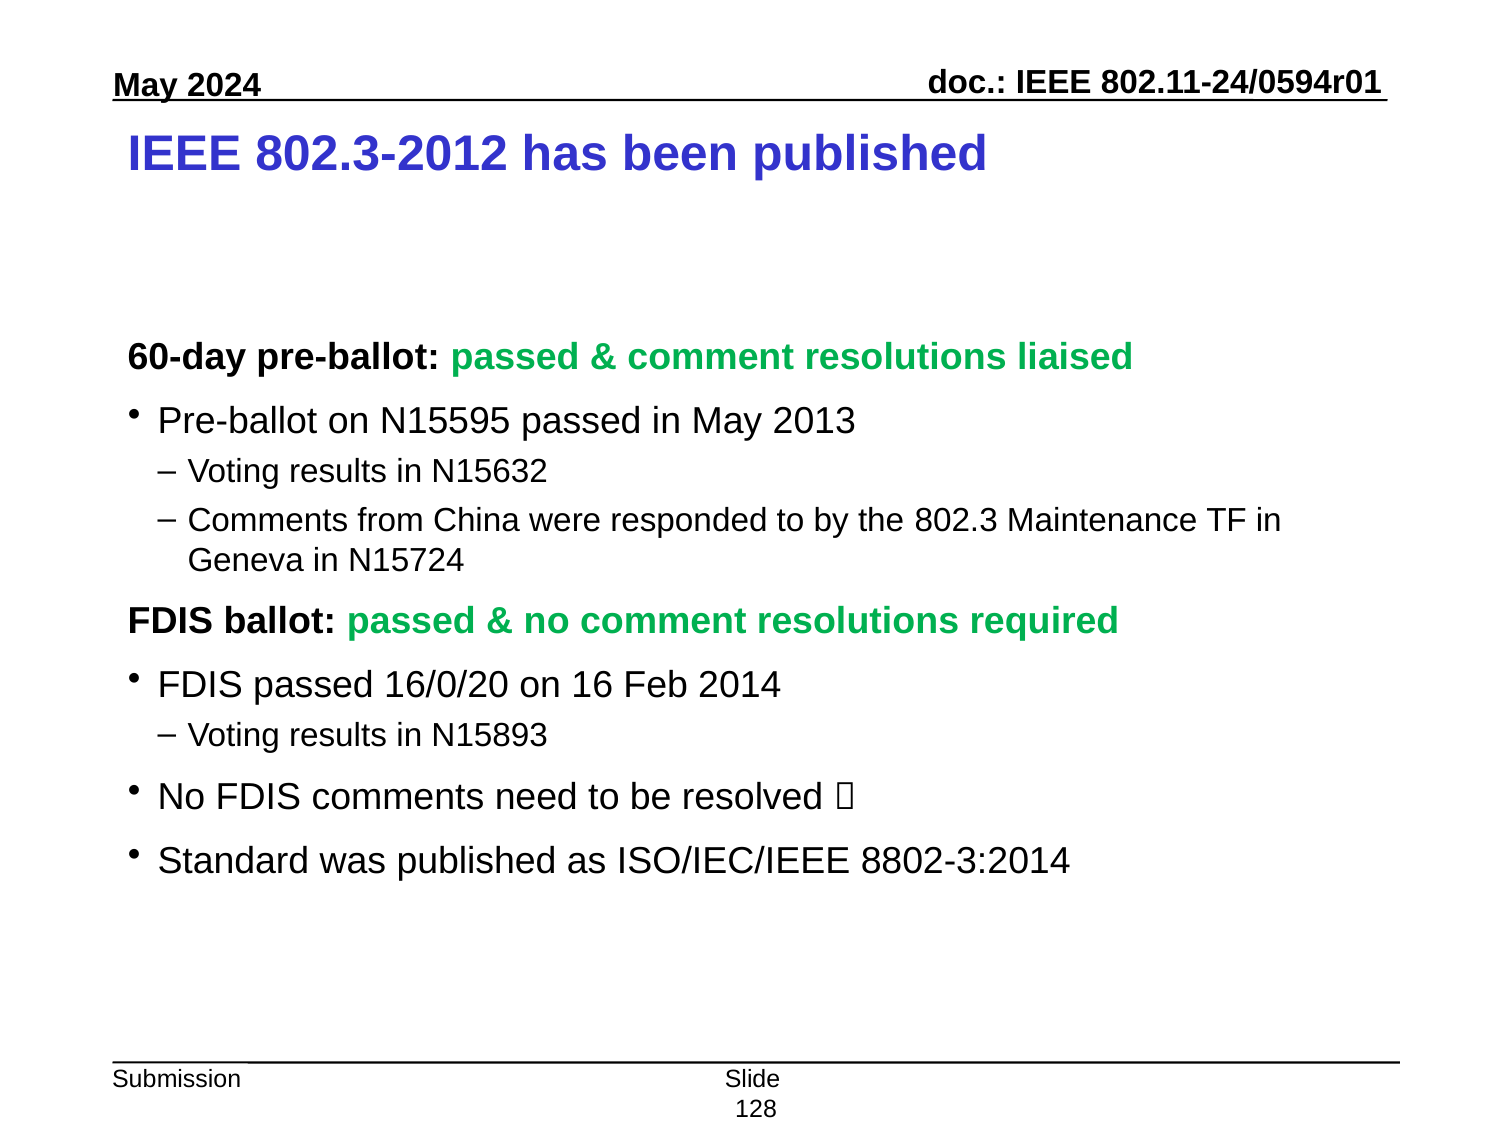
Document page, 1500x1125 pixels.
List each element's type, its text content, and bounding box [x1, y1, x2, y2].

slide_number Slide 128 [709, 1061, 803, 1093]
title IEEE 802.3-2012 has been published [112, 112, 1388, 288]
list 60-day pre-ballot: passed & comment resolutions liaised Pre-ballot on N15595 passed in May 2013 Voting results in N15632 Comments from China were responded to by the 802.3 Maintenance TF in Geneva in N15724 FDIS ballot: passed & no comment resolutions required FDIS passed 16/0/20 on 16 Feb 2014 Voting results in N15893 No FDIS comments need to be resolved  Standard was published as ISO/IEC/IEEE 8802-3:2014 [112, 324, 1388, 1000]
